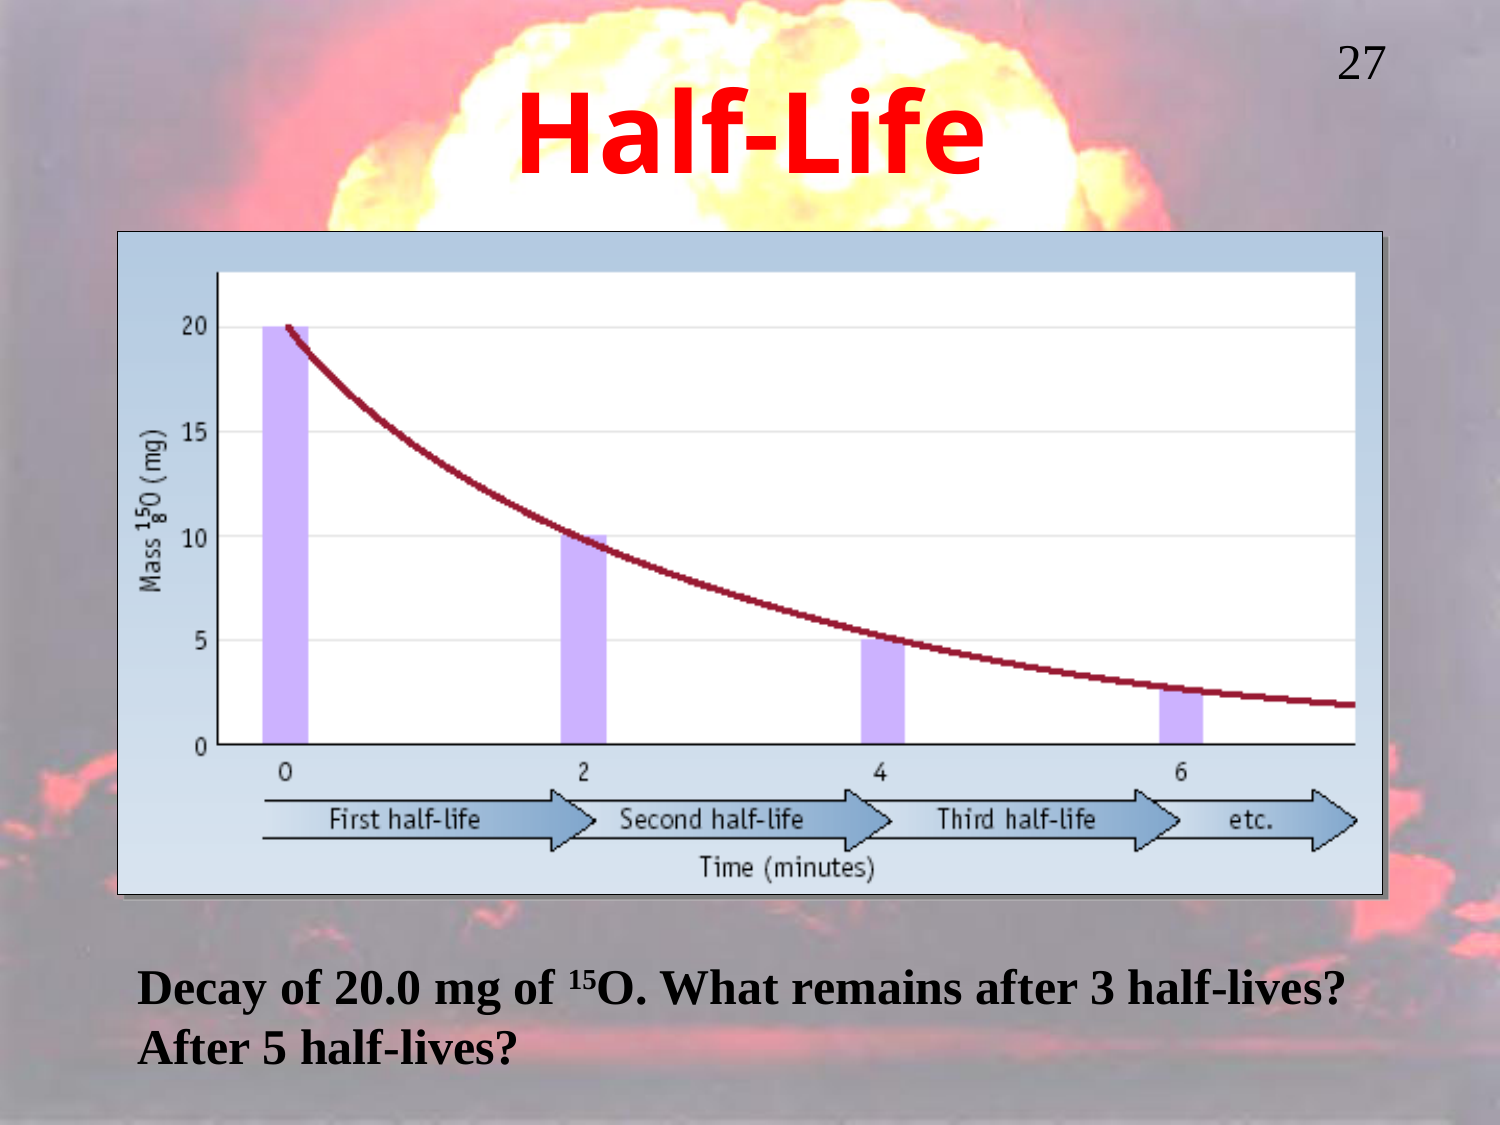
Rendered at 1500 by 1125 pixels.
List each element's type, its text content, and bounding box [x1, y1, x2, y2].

picture [0, 0, 1500, 1125]
text_box Decay of 20.0 mg of 15O. What remains after 3 half-lives? After 5 half-lives? [122, 947, 1413, 1083]
title Half-Life [12, 99, 1488, 238]
